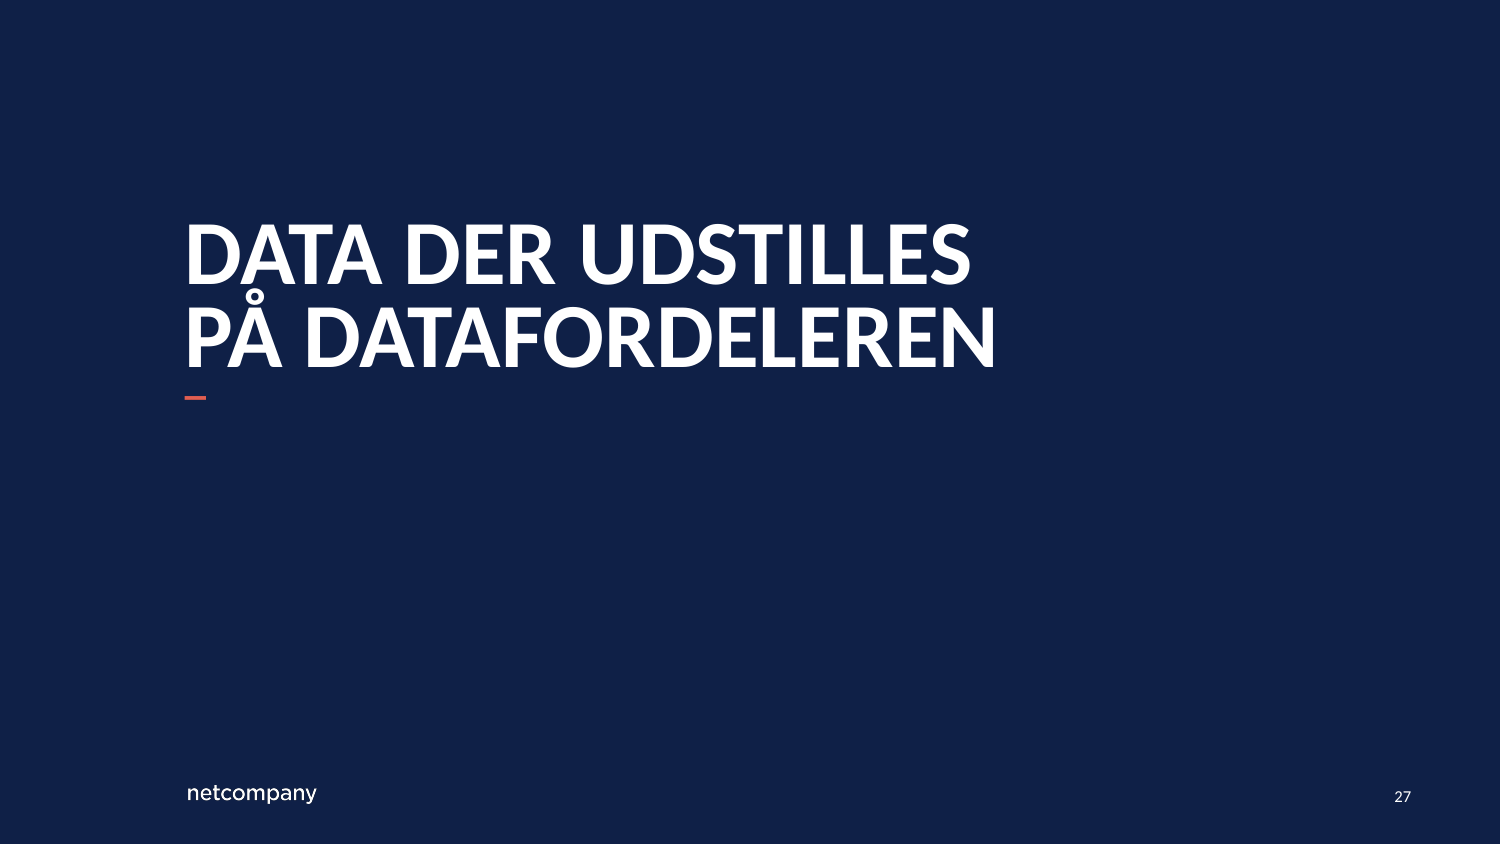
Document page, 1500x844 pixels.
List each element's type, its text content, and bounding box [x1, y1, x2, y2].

picture [188, 785, 317, 804]
title Data der udstilles på datafordeleren [184, 219, 1012, 393]
picture [184, 396, 206, 400]
